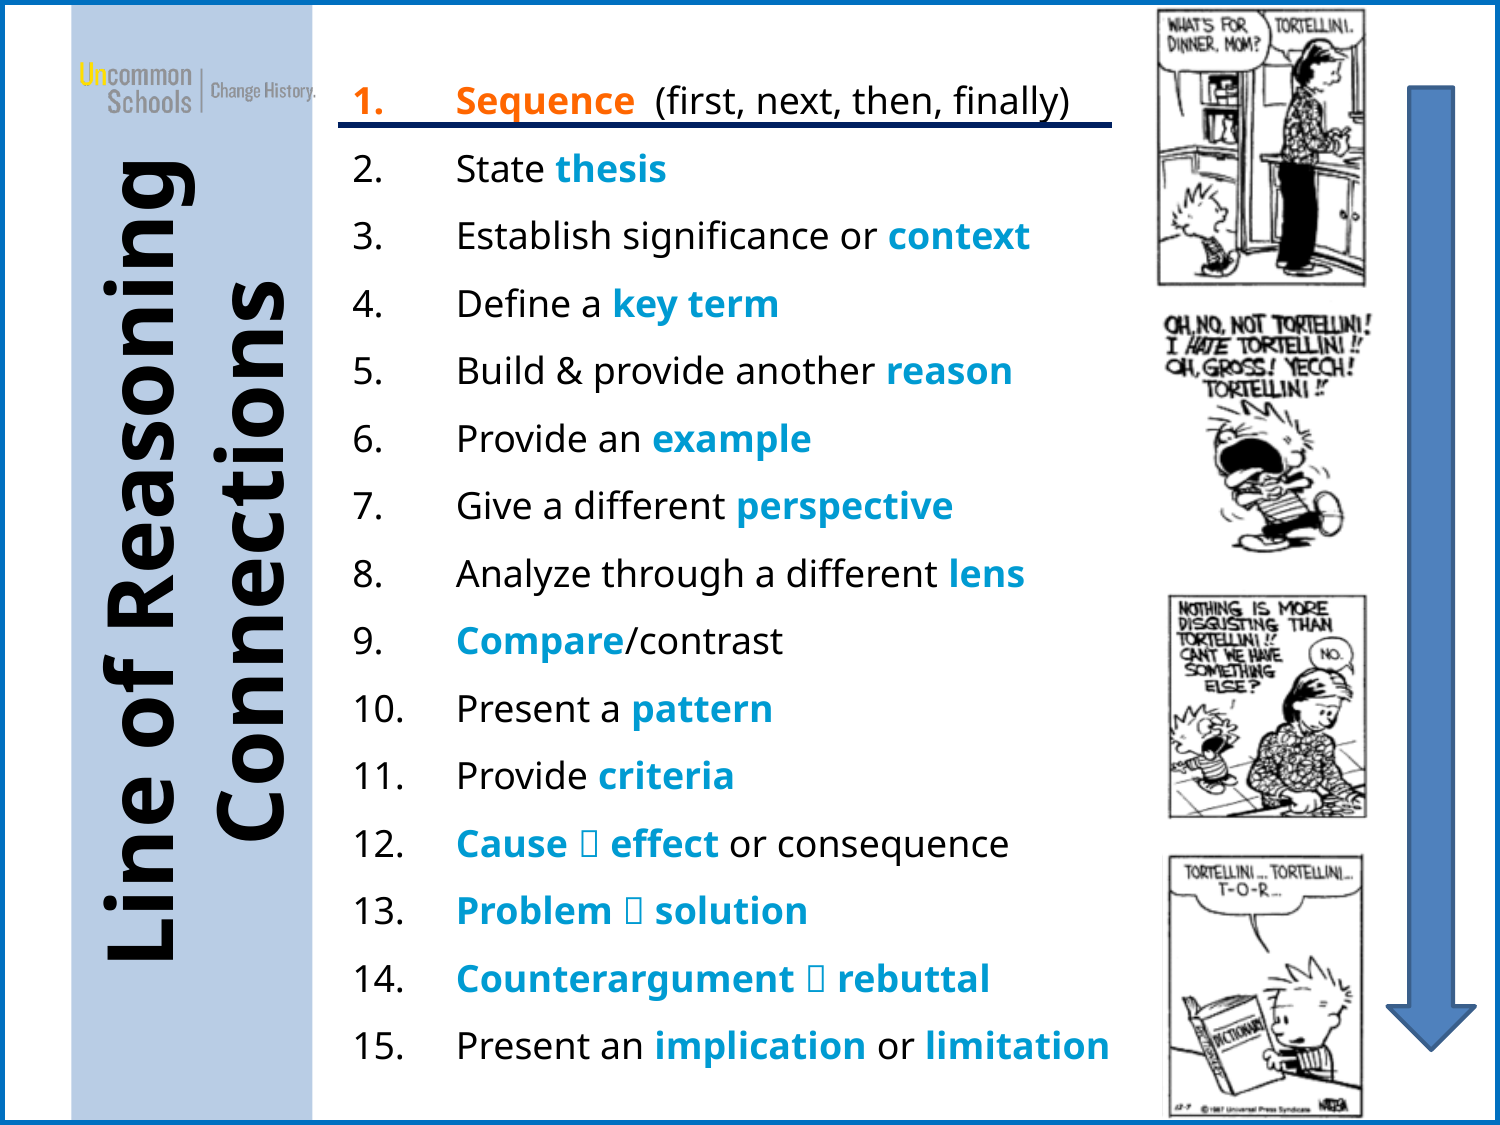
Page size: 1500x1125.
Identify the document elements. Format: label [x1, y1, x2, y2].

picture [73, 58, 322, 117]
picture [1162, 846, 1369, 1125]
picture [1149, 0, 1378, 296]
picture [1163, 587, 1369, 826]
text_box [1385, 85, 1477, 1053]
picture [1149, 299, 1378, 569]
text_box [0, 0, 1500, 1125]
